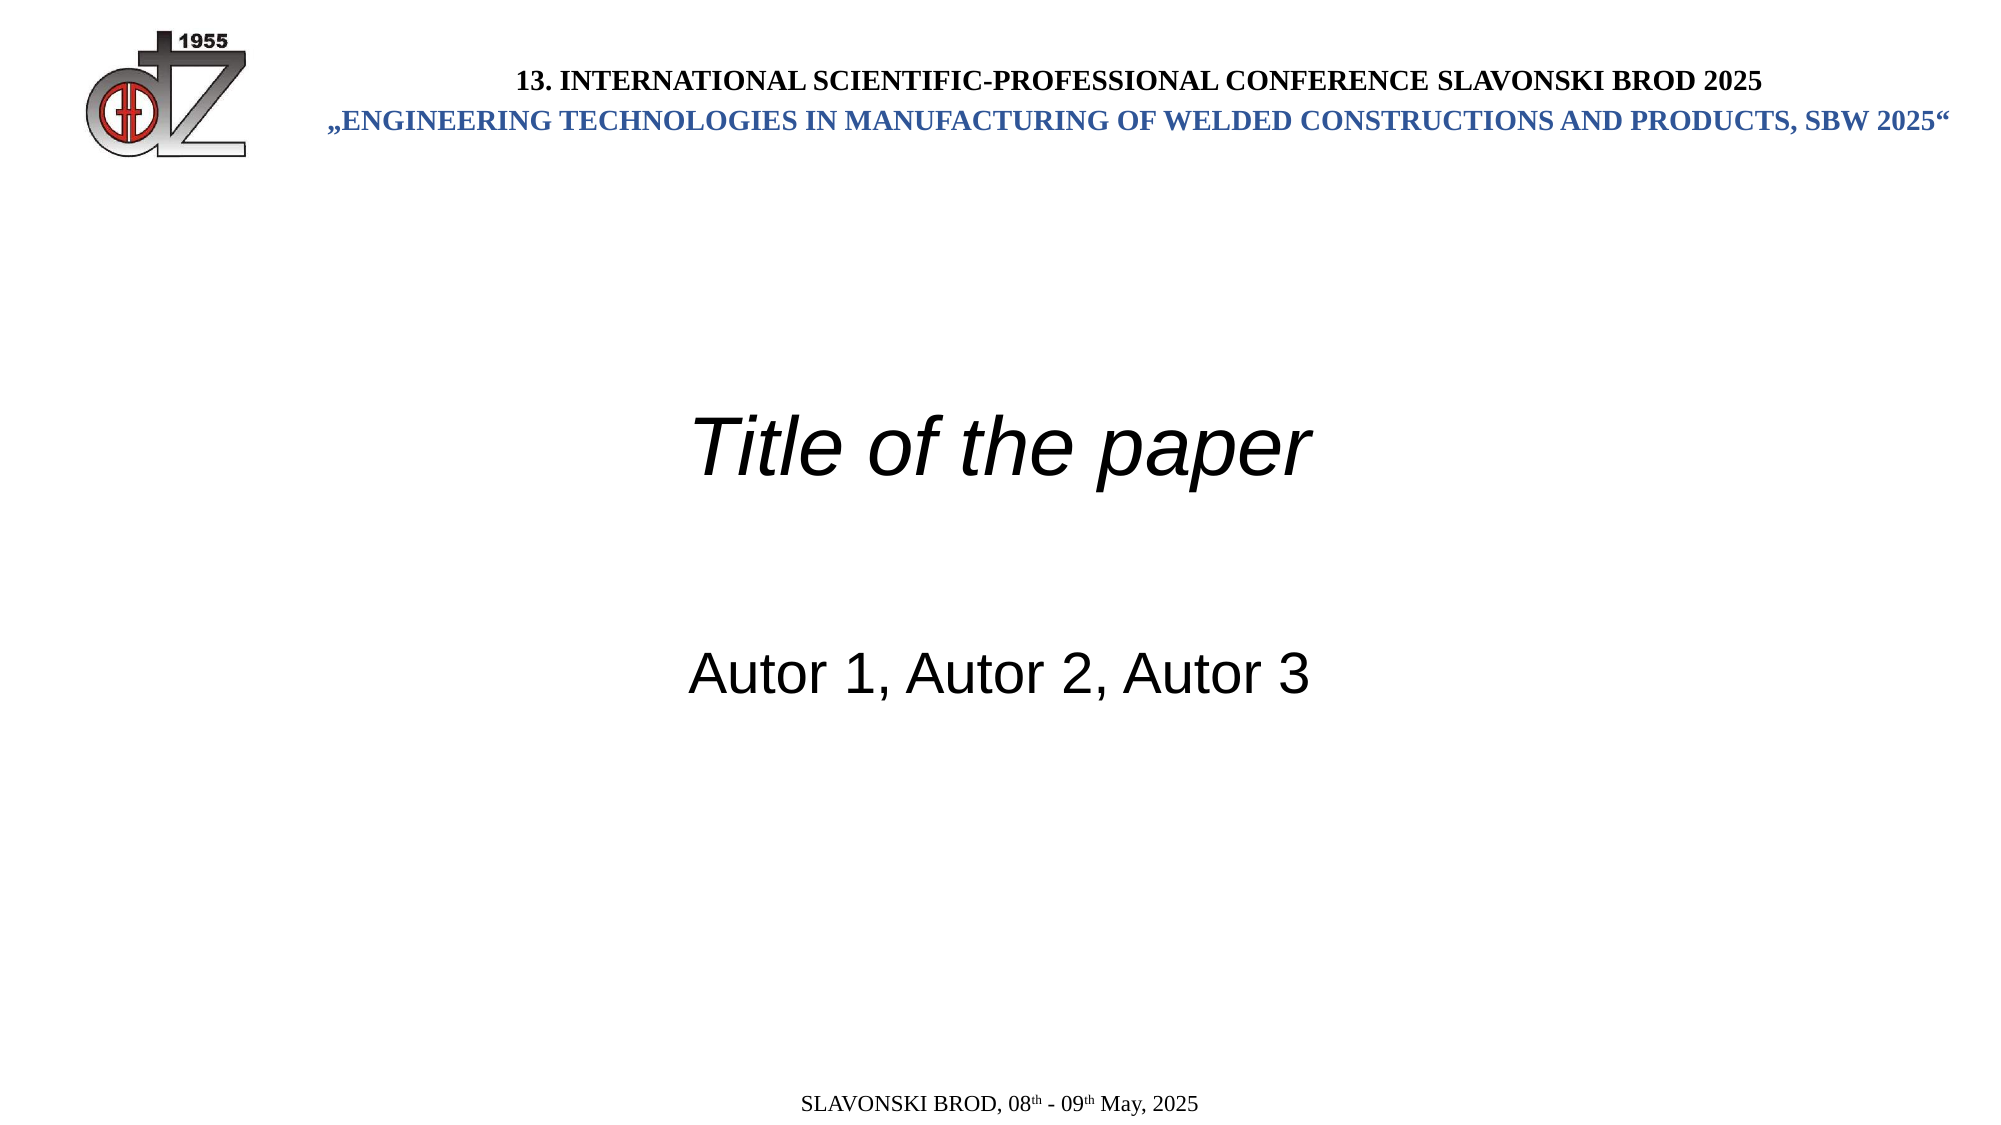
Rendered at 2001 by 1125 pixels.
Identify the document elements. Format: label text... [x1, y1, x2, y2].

text_box SLAVONSKI BROD, 08th - 09th May, 2025 [786, 1076, 1214, 1123]
text_box 13. INTERNATIONAL SCIENTIFIC-PROFESSIONAL CONFERENCE SLAVONSKI BROD 2025 „ENGINEERING TECHNOLOGIES IN MANUFACTURING OF WELDED CONSTRUCTIONS AND PRODUCTS, SBW 2025“ [303, 48, 1976, 144]
picture [73, 28, 255, 162]
text_box Title of the paper Autor 1, Autor 2, Autor 3 [291, 358, 1709, 713]
